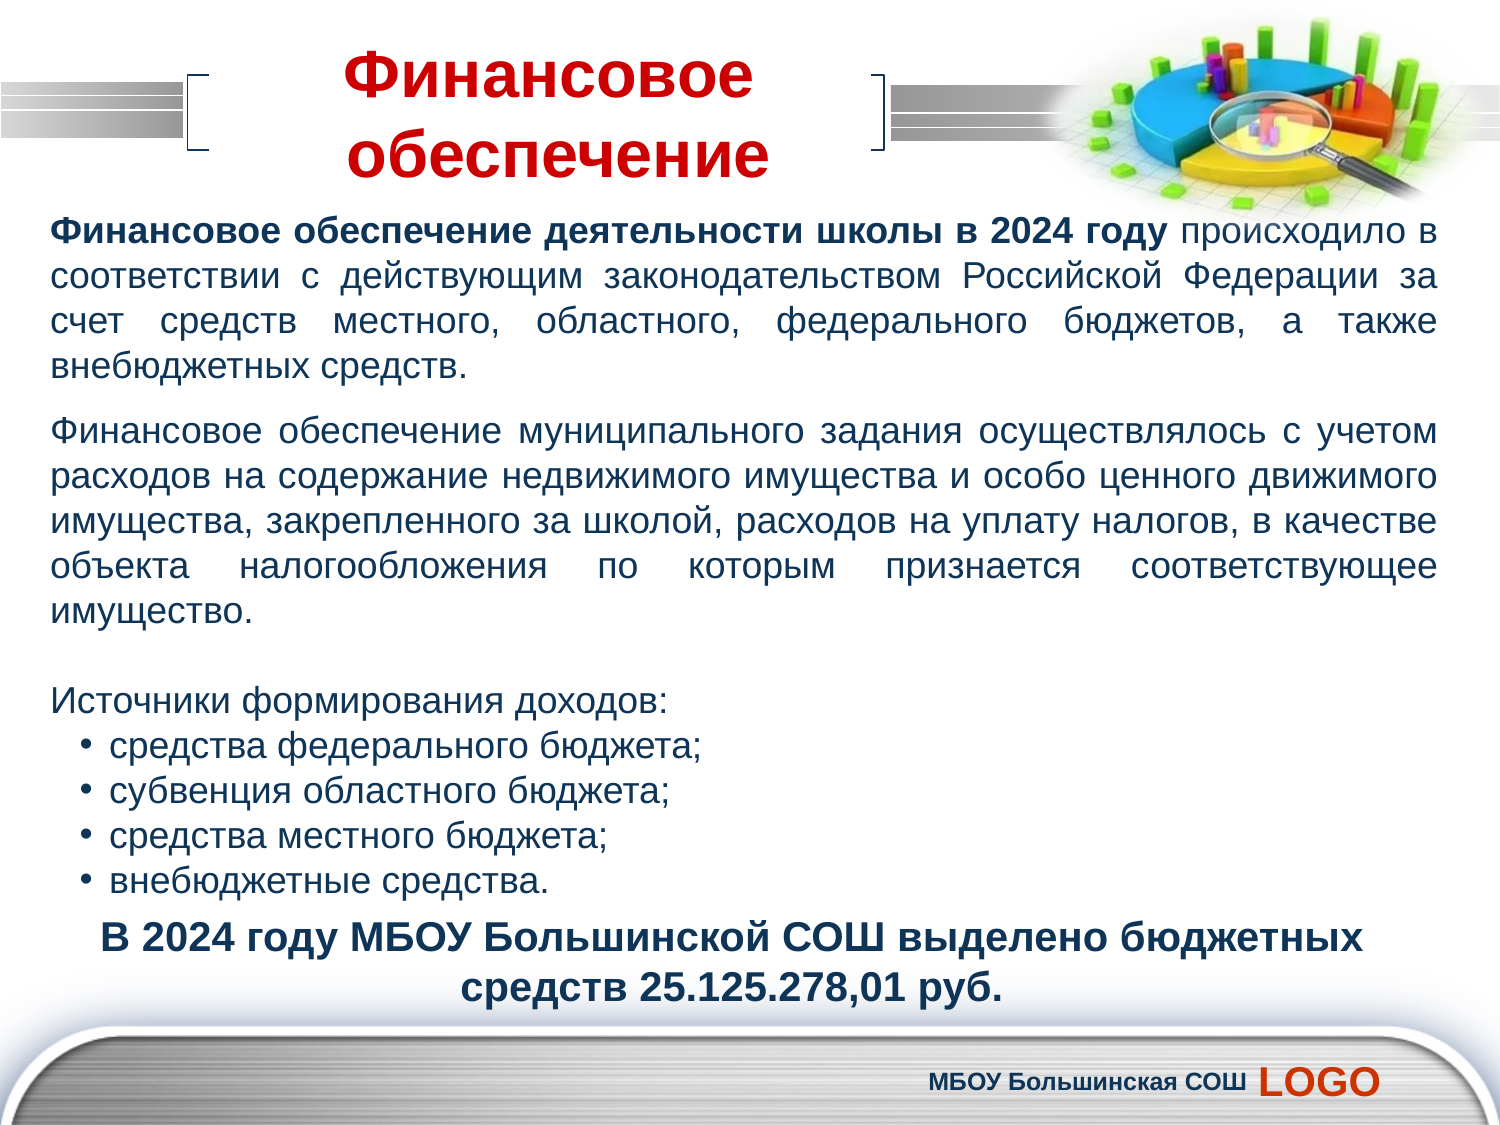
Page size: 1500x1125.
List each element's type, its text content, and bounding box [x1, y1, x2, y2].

picture [0, 0, 1500, 1125]
text_box Финансовое обеспечение деятельности школы в 2024 году происходило в соответствии с действующим законодательством Российской Федерации за счет средств местного, областного, федерального бюджетов, а также внебюджетных средств. Финансовое обеспечение муниципального задания осуществлялось с учетом расходов на содержание недвижимого имущества и особо ценного движимого имущества, закрепленного за школой, расходов на уплату налогов, в качестве объекта налогообложения по которым признается соответствующее имущество. Источники формирования доходов: средства федерального бюджета; субвенция областного бюджета; средства местного бюджета; внебюджетные средства. [35, 199, 1454, 949]
text_box МБОУ Большинская СОШ [887, 1058, 1263, 1111]
title Финансовое обеспечение [116, 70, 1001, 151]
text_box В 2024 году МБОУ Большинской СОШ выделено бюджетных средств 25.125.278,01 руб. [46, 902, 1418, 1018]
